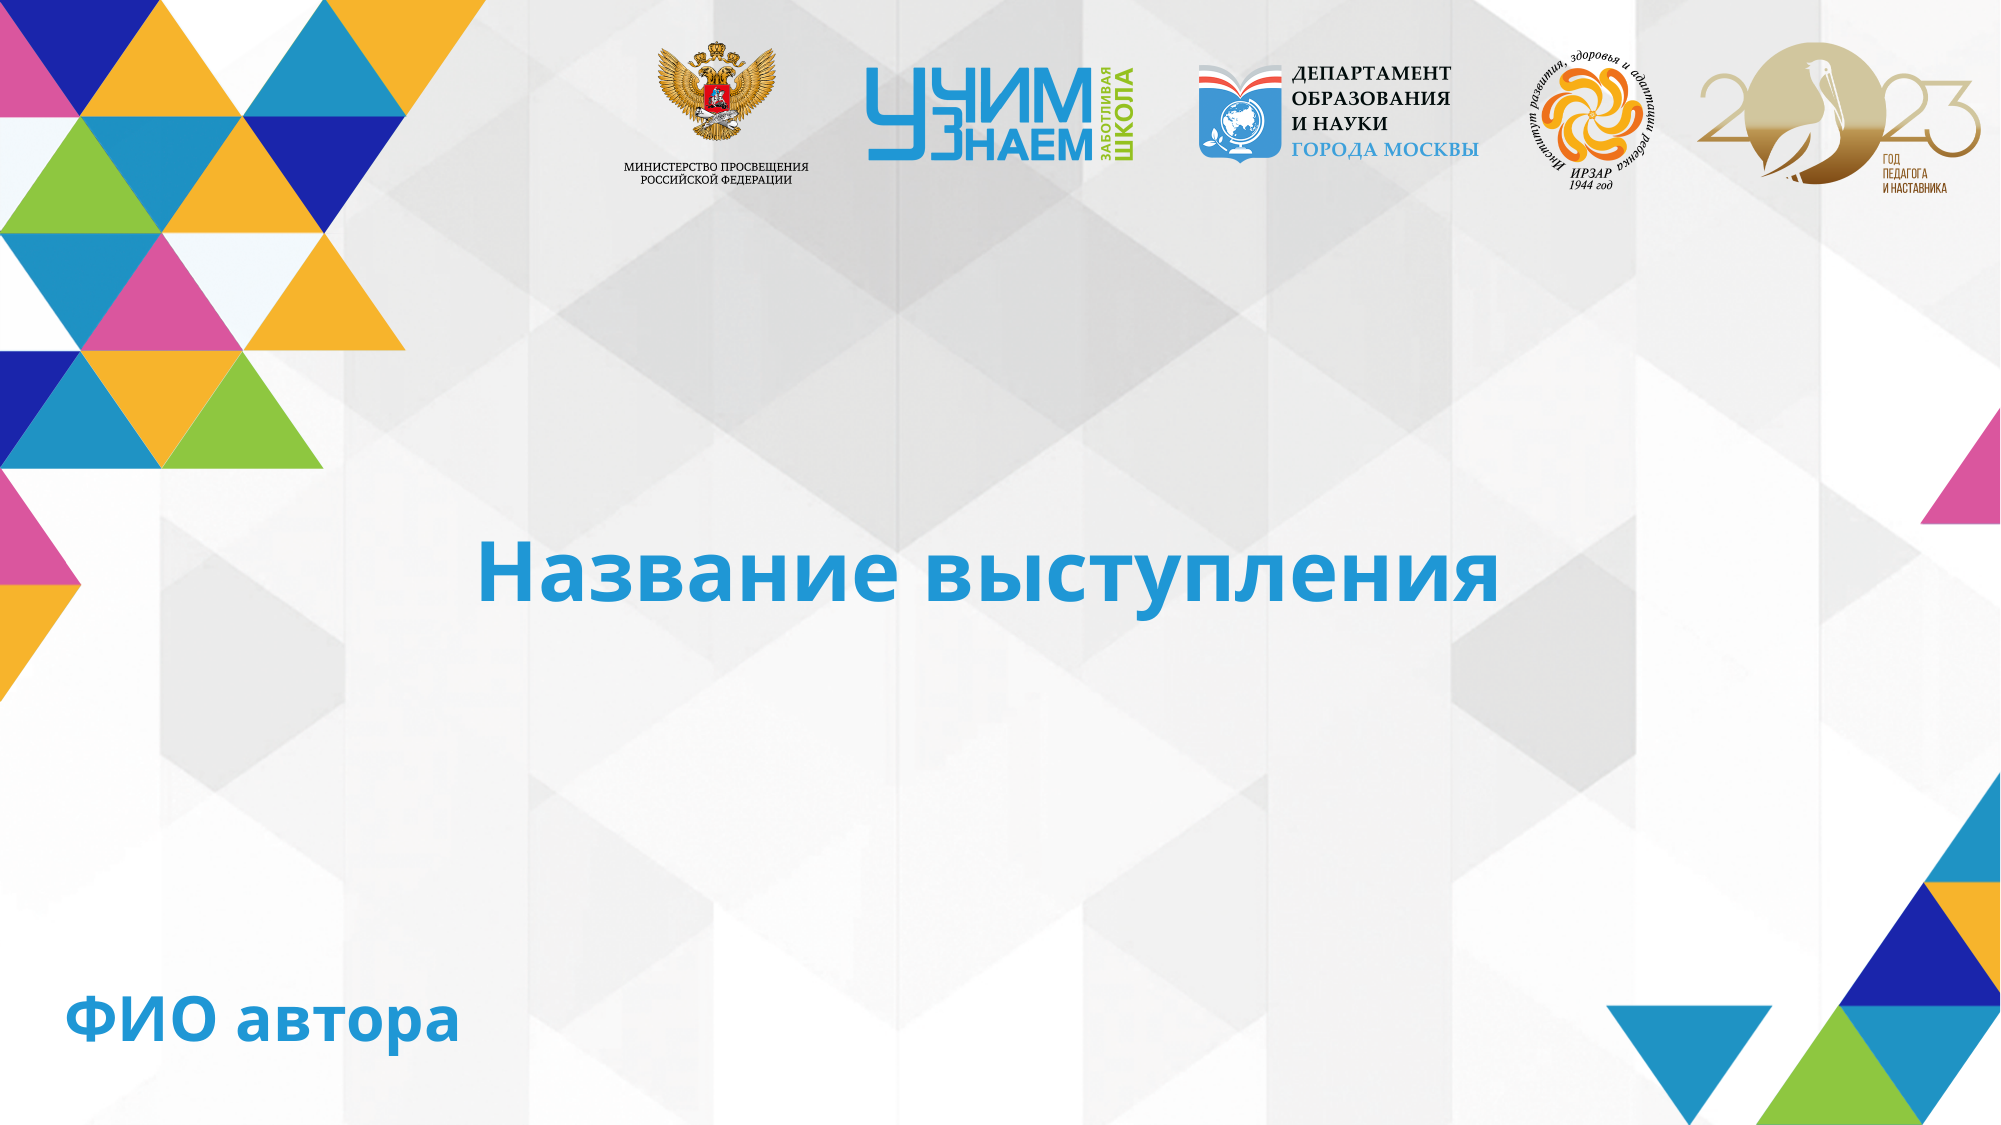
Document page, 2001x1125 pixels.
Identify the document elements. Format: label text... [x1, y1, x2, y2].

text_box ФИО автора [49, 971, 530, 1061]
picture [0, 0, 2001, 1125]
text_box Название выступления [459, 511, 1562, 626]
